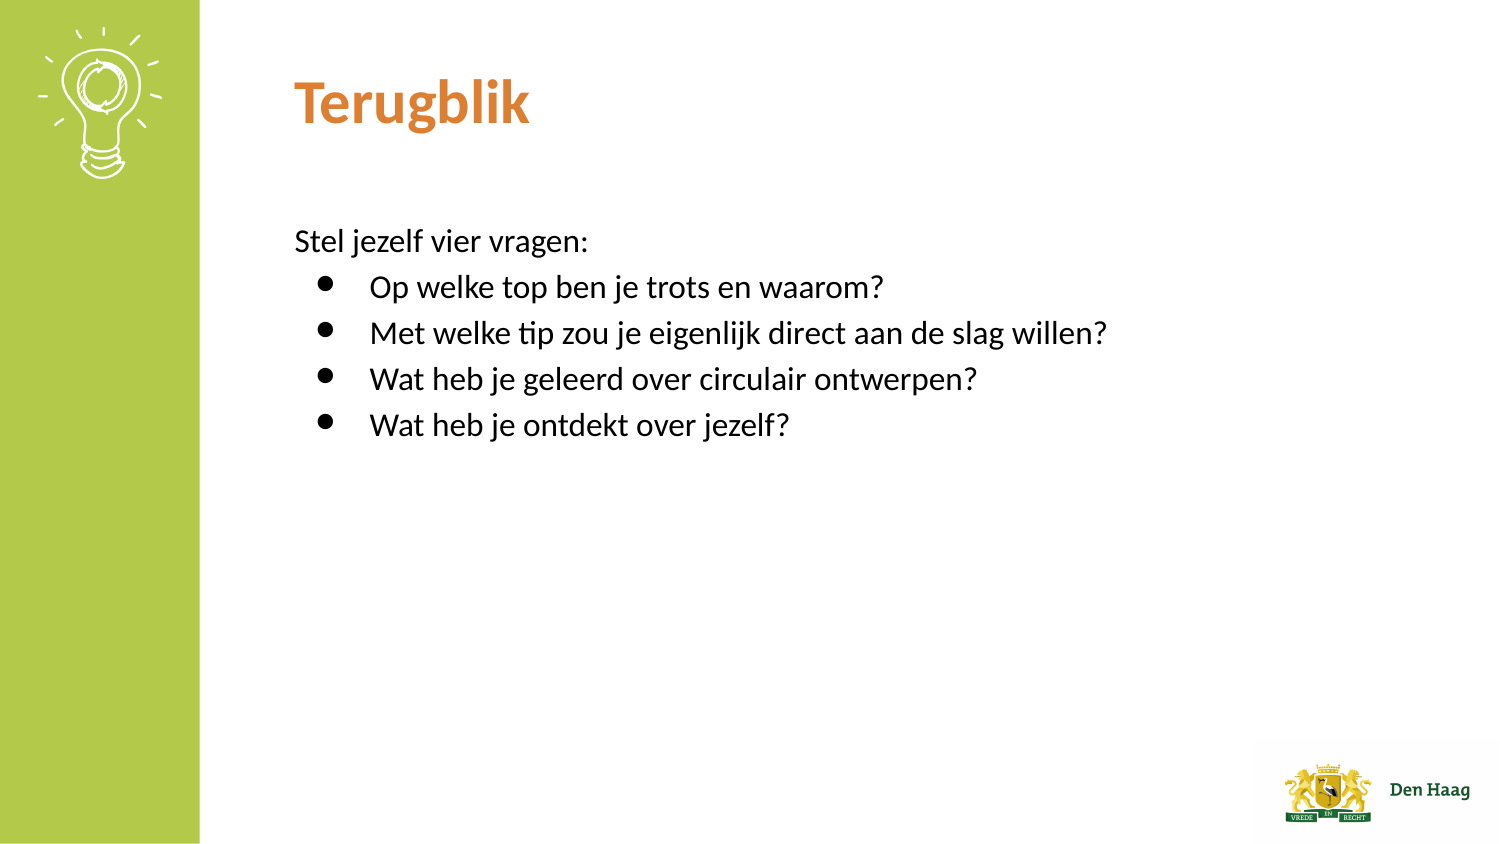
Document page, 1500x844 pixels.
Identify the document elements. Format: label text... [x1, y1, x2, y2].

list Stel jezelf vier vragen: Op welke top ben je trots en waarom? Met welke tip zou je eigenlijk direct aan de slag willen? Wat heb je geleerd over circulair ontwerpen? Wat heb je ontdekt over jezelf? [294, 197, 1132, 786]
picture [1253, 740, 1500, 844]
picture [38, 27, 162, 179]
title Terugblik [294, 35, 1417, 171]
